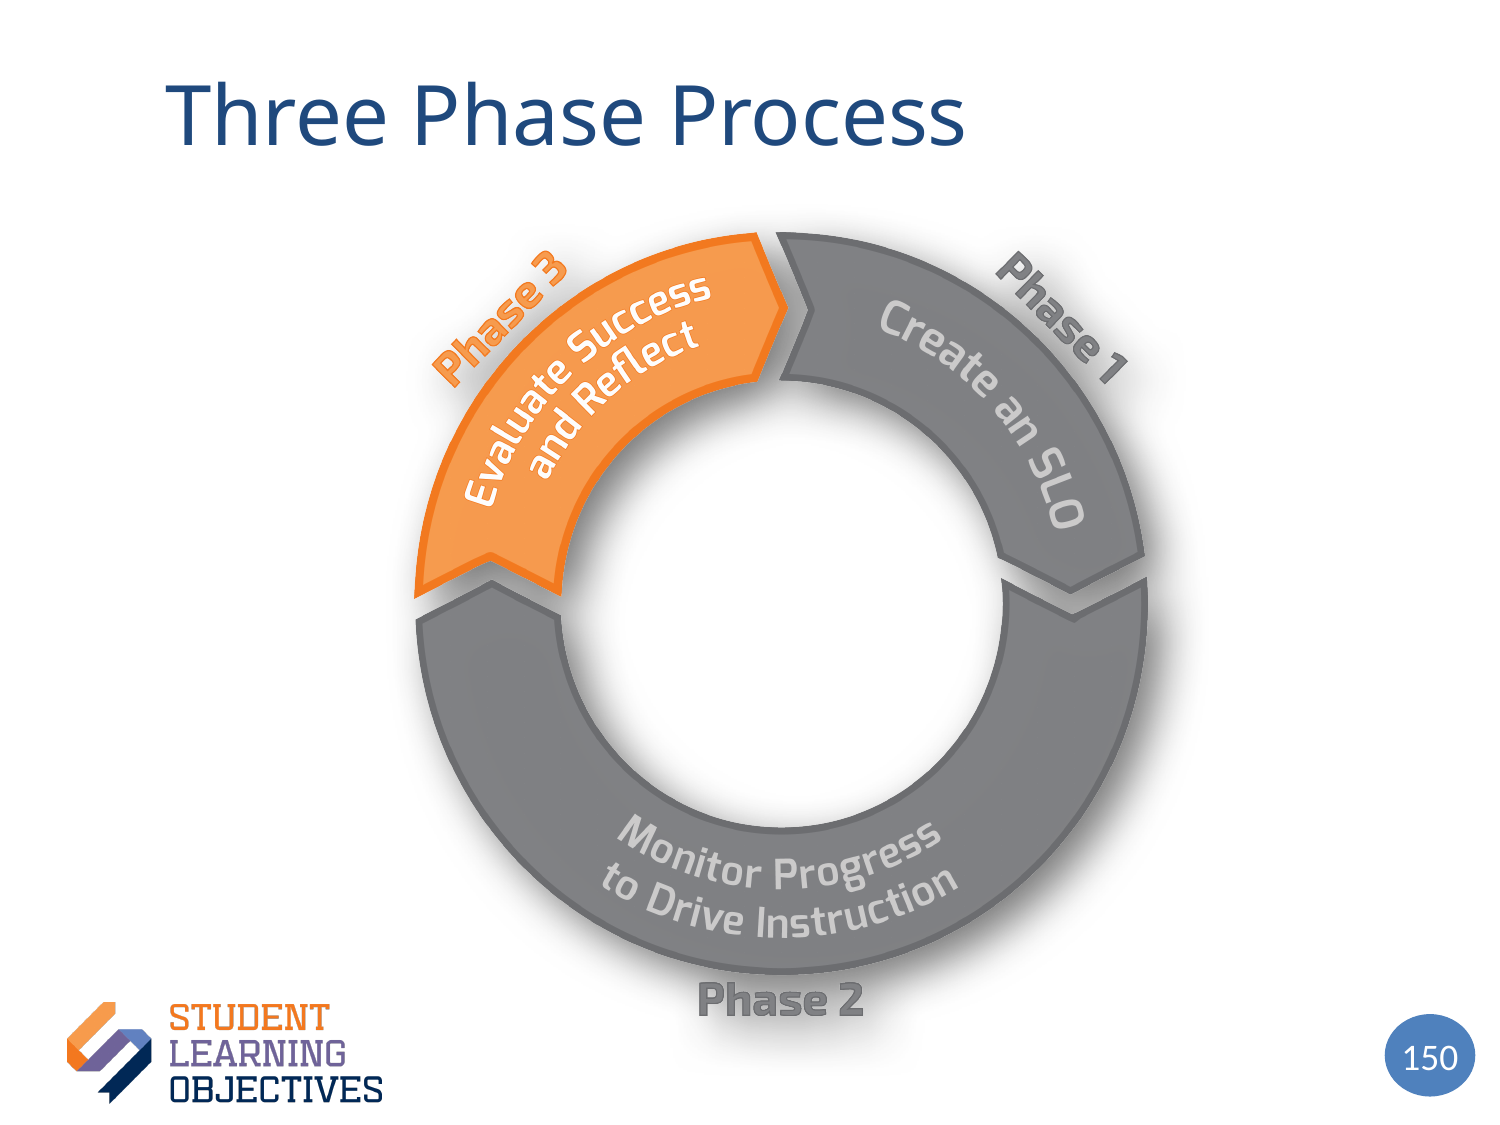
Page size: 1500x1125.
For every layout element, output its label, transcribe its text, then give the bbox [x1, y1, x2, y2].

picture [67, 1002, 382, 1104]
slide_number 150 [1384, 1014, 1476, 1097]
title Three Phase Process – 2 [150, 45, 1425, 177]
picture [413, 232, 1148, 1029]
